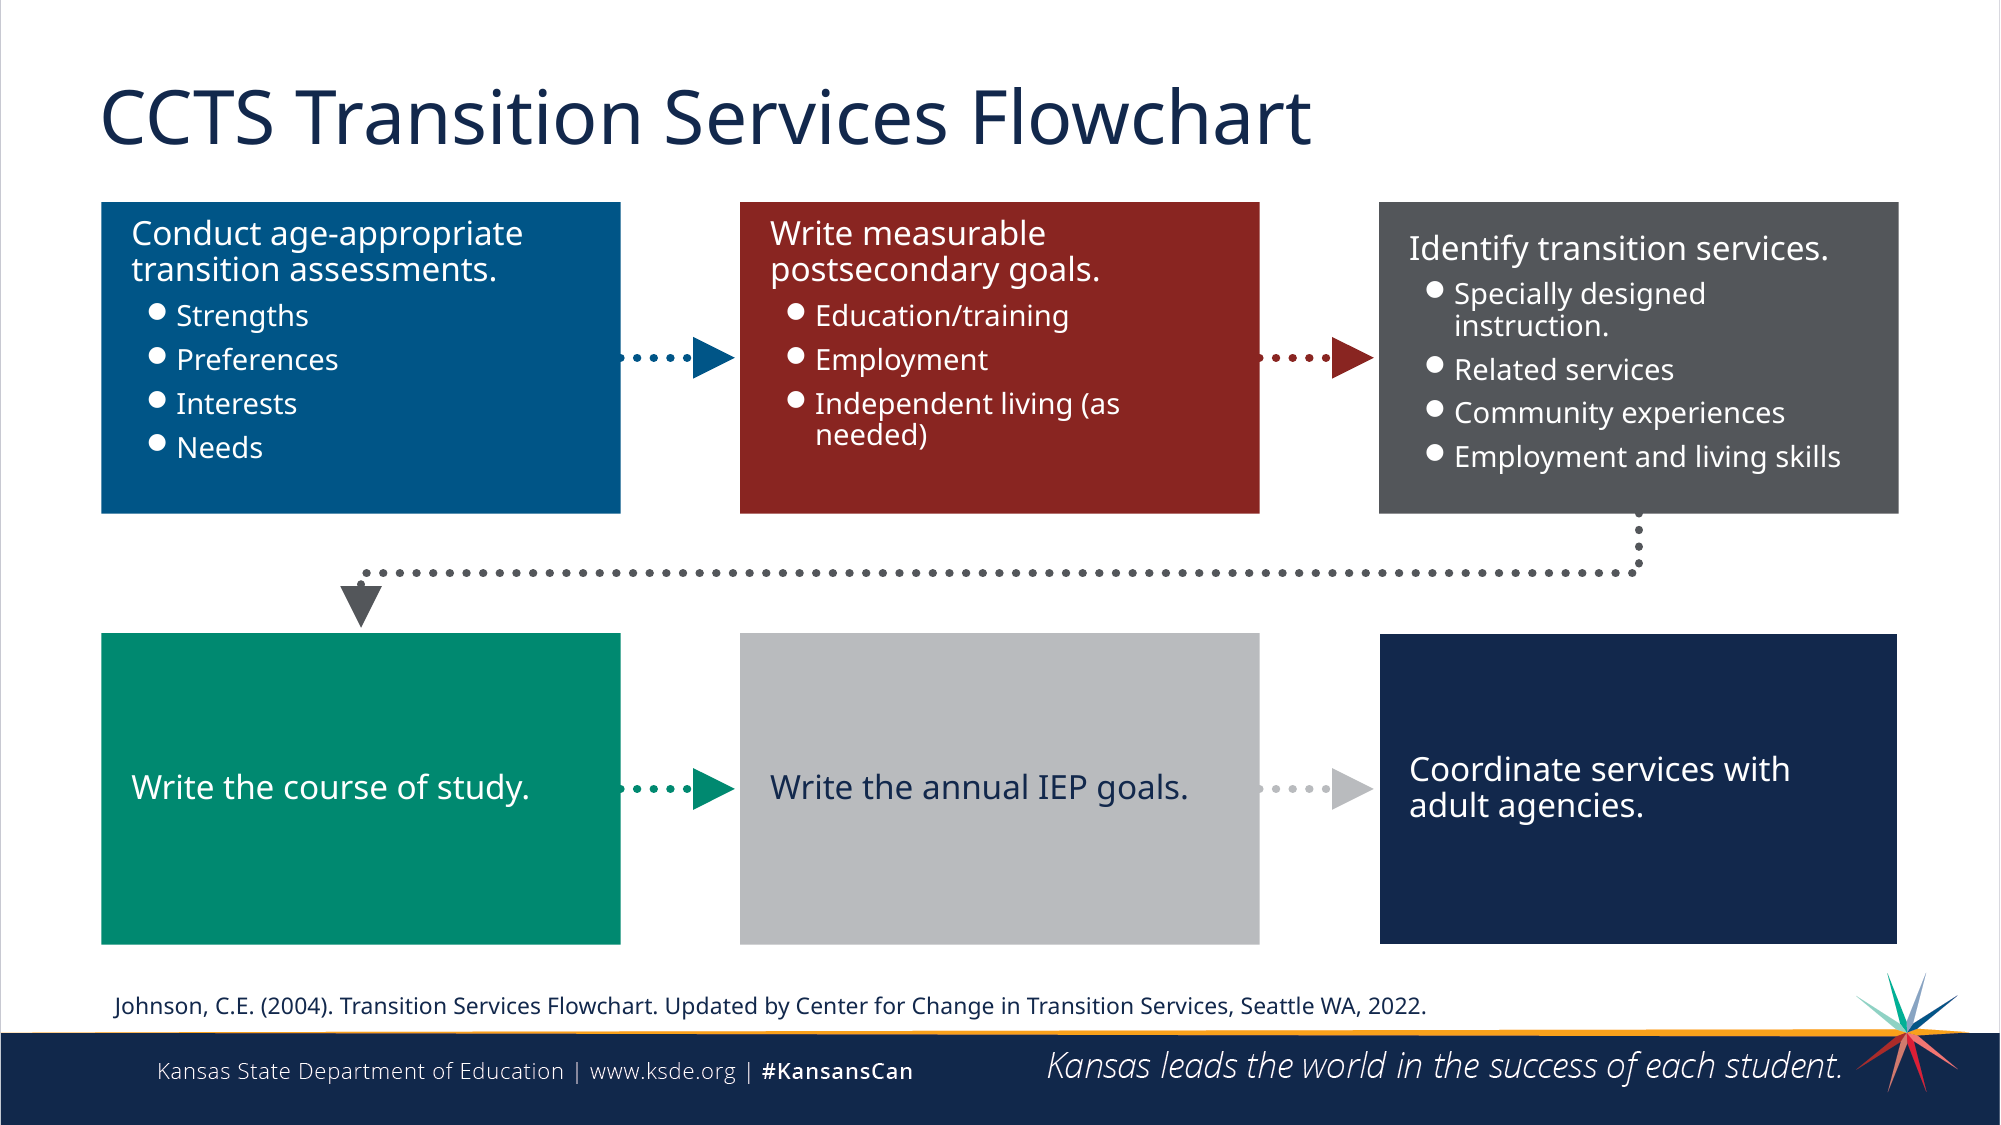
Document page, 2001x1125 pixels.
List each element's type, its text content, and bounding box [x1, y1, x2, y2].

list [99, 185, 1900, 962]
title CCTS Transition Services Flowchart [99, 59, 1825, 182]
picture [0, 0, 2000, 1125]
text_box Johnson, C.E. (2004). Transition Services Flowchart. Updated by Center for Change in Transition Services, Seattle WA, 2022. [100, 983, 1896, 1027]
